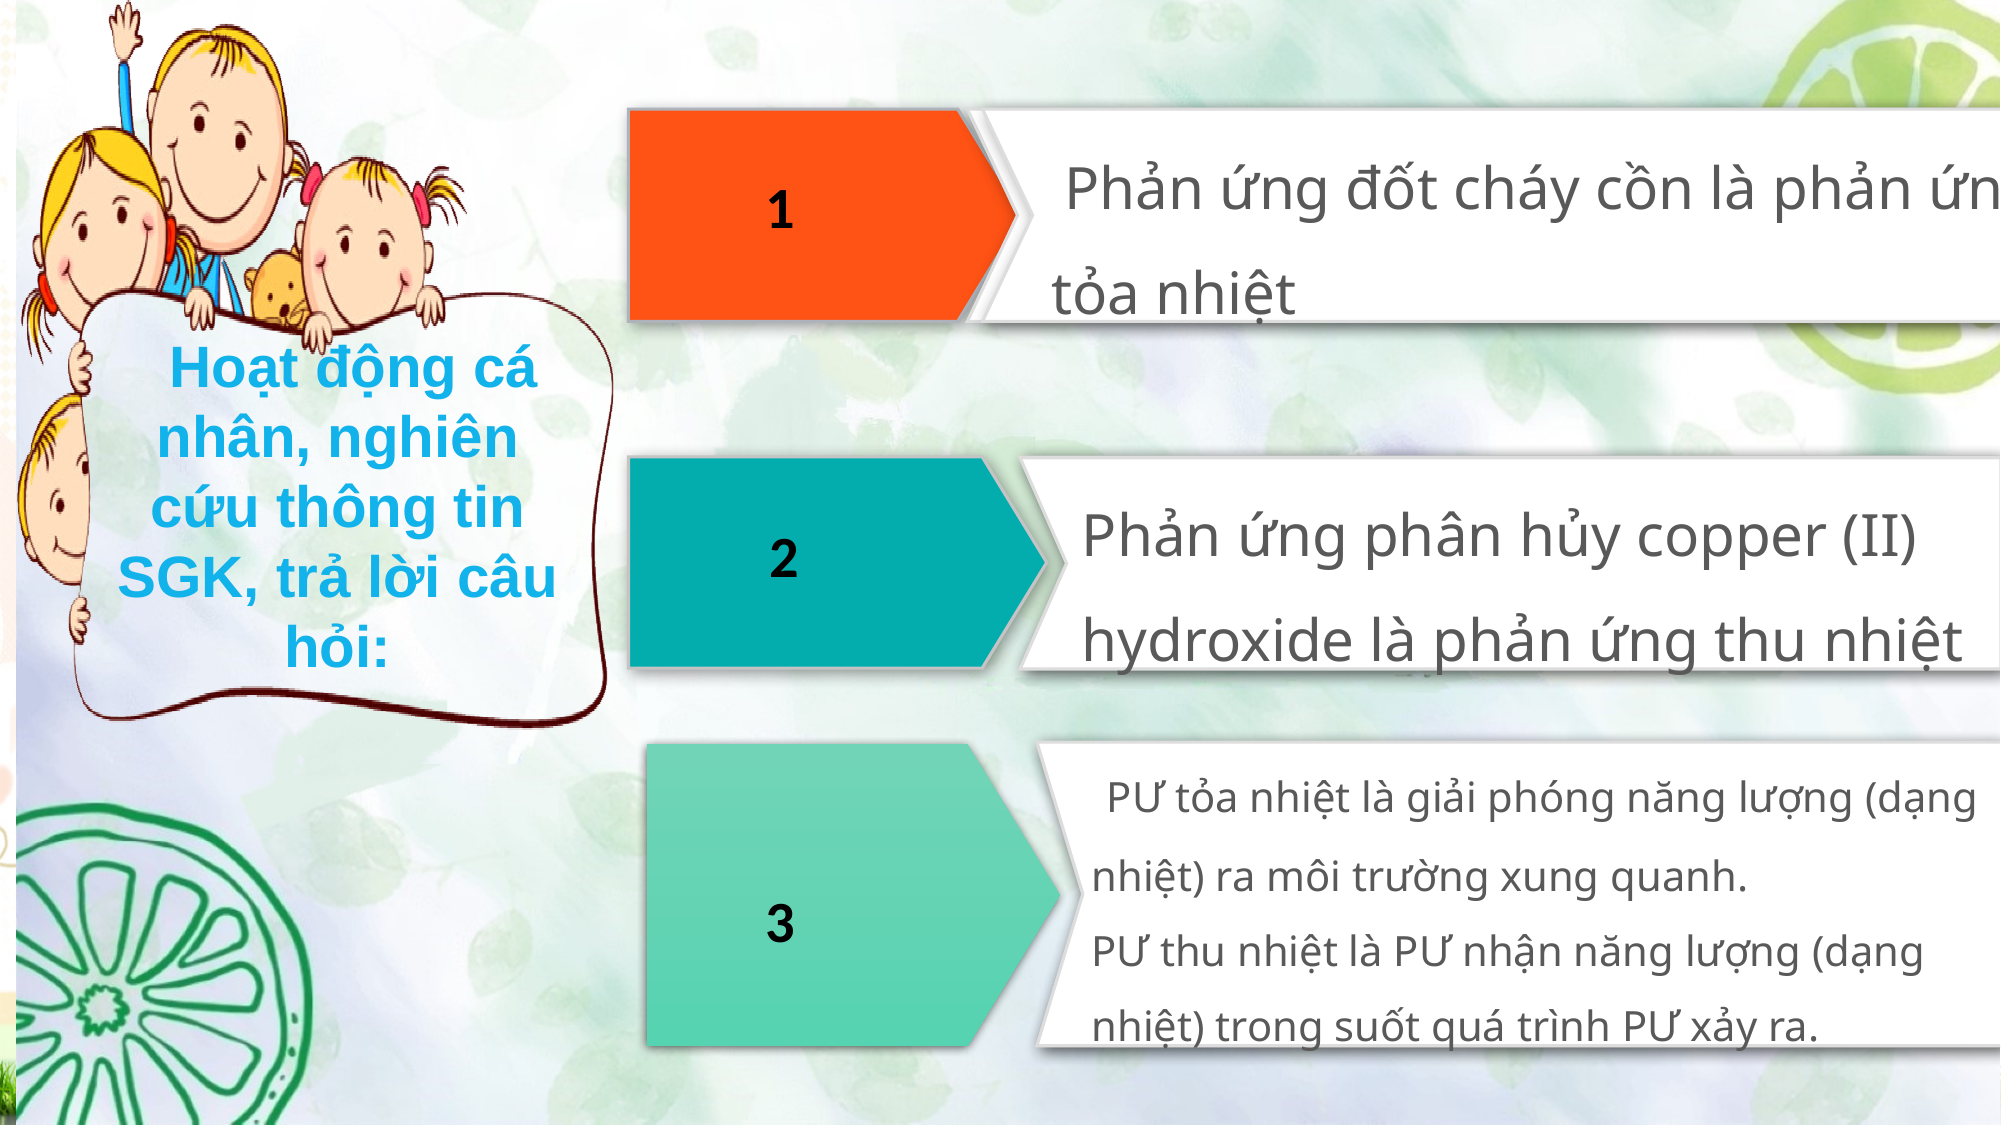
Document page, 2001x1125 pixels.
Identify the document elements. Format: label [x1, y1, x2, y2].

text_box [647, 744, 2000, 1046]
text_box [628, 448, 2000, 676]
text_box [628, 75, 2000, 322]
picture [0, 0, 2001, 1125]
